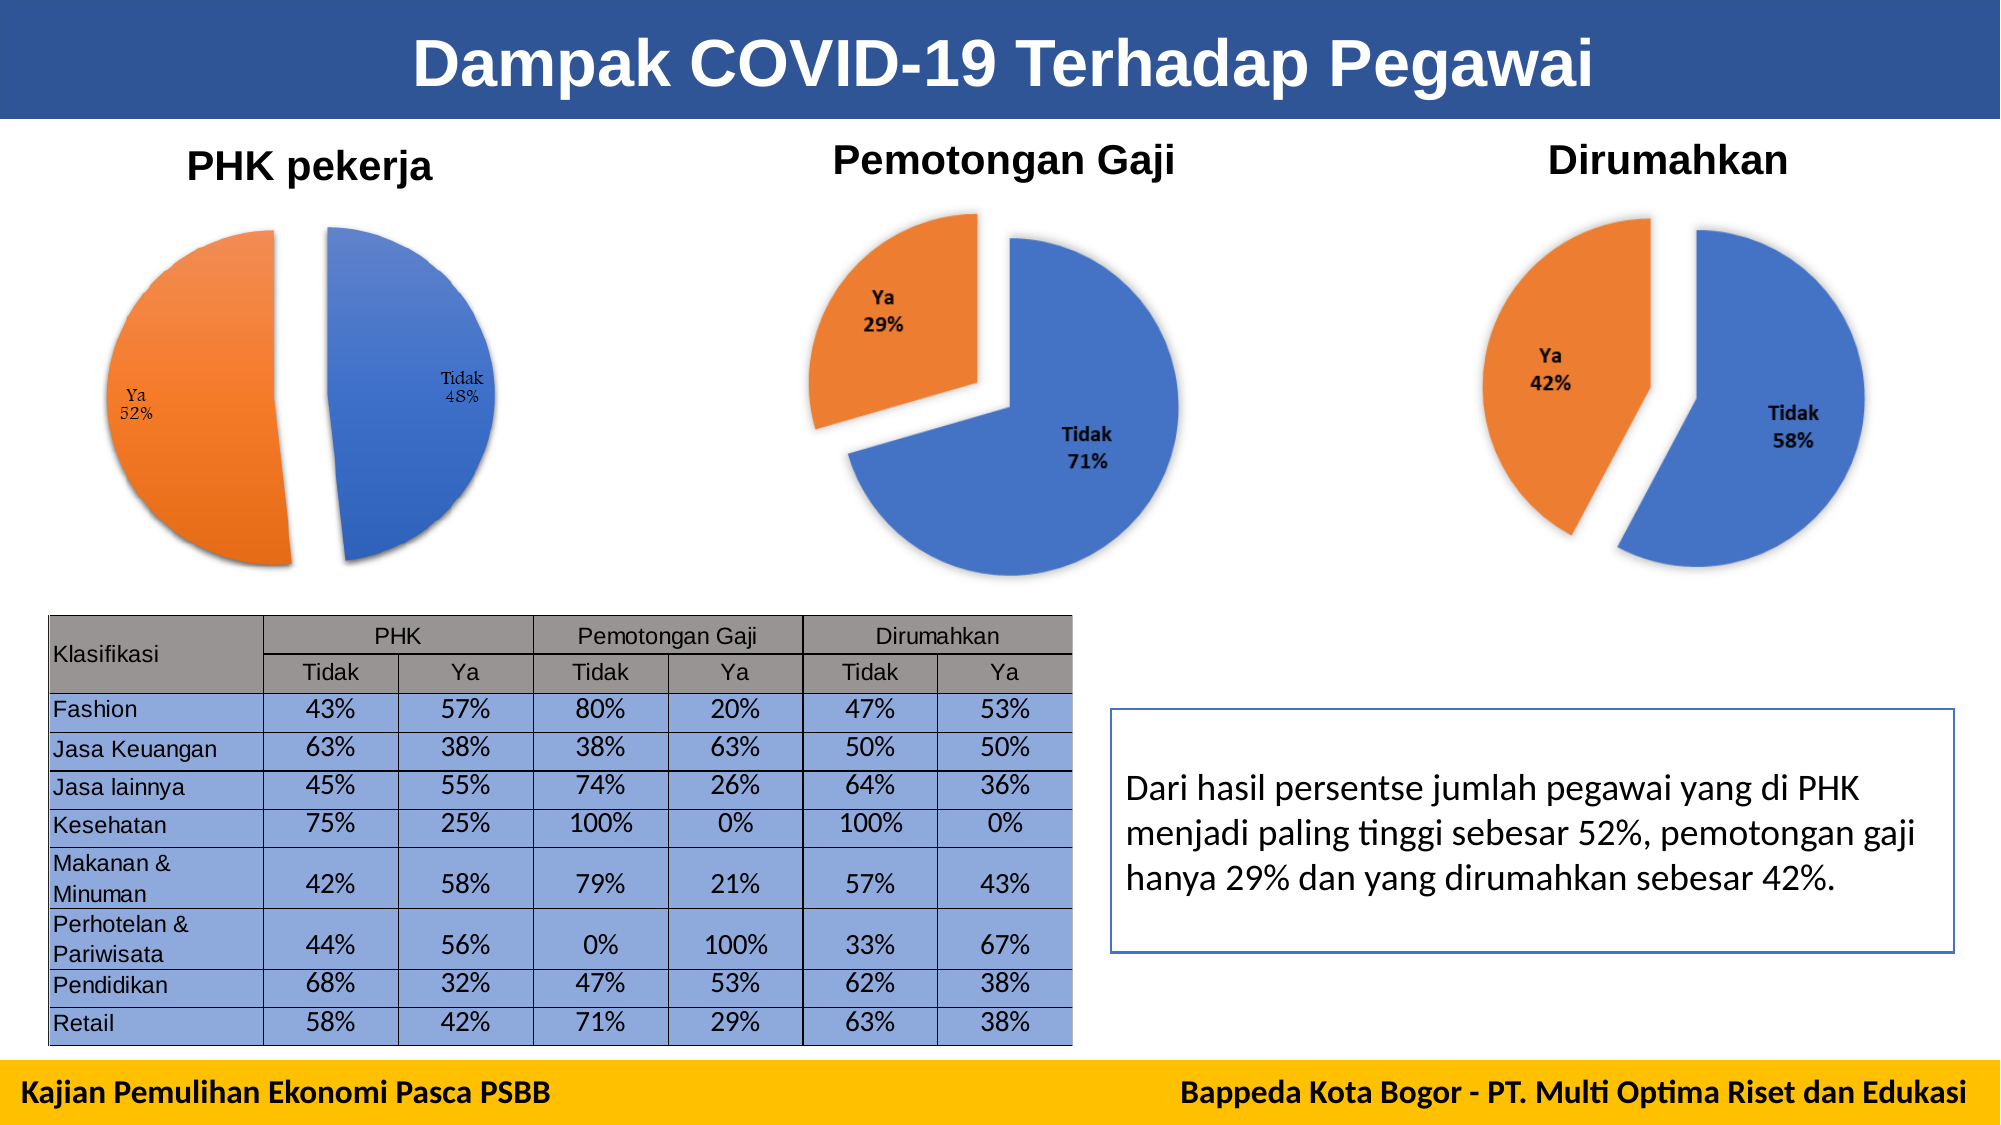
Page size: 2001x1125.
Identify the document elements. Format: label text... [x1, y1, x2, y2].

text_box Kajian Pemulihan Ekonomi Pasca PSBB [6, 1062, 682, 1118]
text_box [1619, 0, 2000, 119]
text_box Dampak COVID-19 Terhadap Pegawai [389, 0, 1619, 123]
text_box [0, 0, 389, 119]
picture [75, 208, 520, 576]
text_box PHK pekerja [93, 131, 515, 197]
text_box Dirumahkan [1533, 125, 1927, 190]
picture [783, 190, 1217, 593]
text_box Pemotongan Gaji [775, 125, 1233, 191]
text_box [0, 1059, 2000, 1125]
picture [48, 615, 1074, 1047]
text_box Dari hasil persentse jumlah pegawai yang di PHK menjadi paling tinggi sebesar 52%, pemotongan gaji hanya 29% dan yang dirumahkan sebesar 42%. [1110, 708, 1955, 954]
text_box Bappeda Kota Bogor - PT. Multi Optima Riset dan Edukasi [1074, 1062, 1984, 1118]
picture [1460, 196, 1894, 581]
